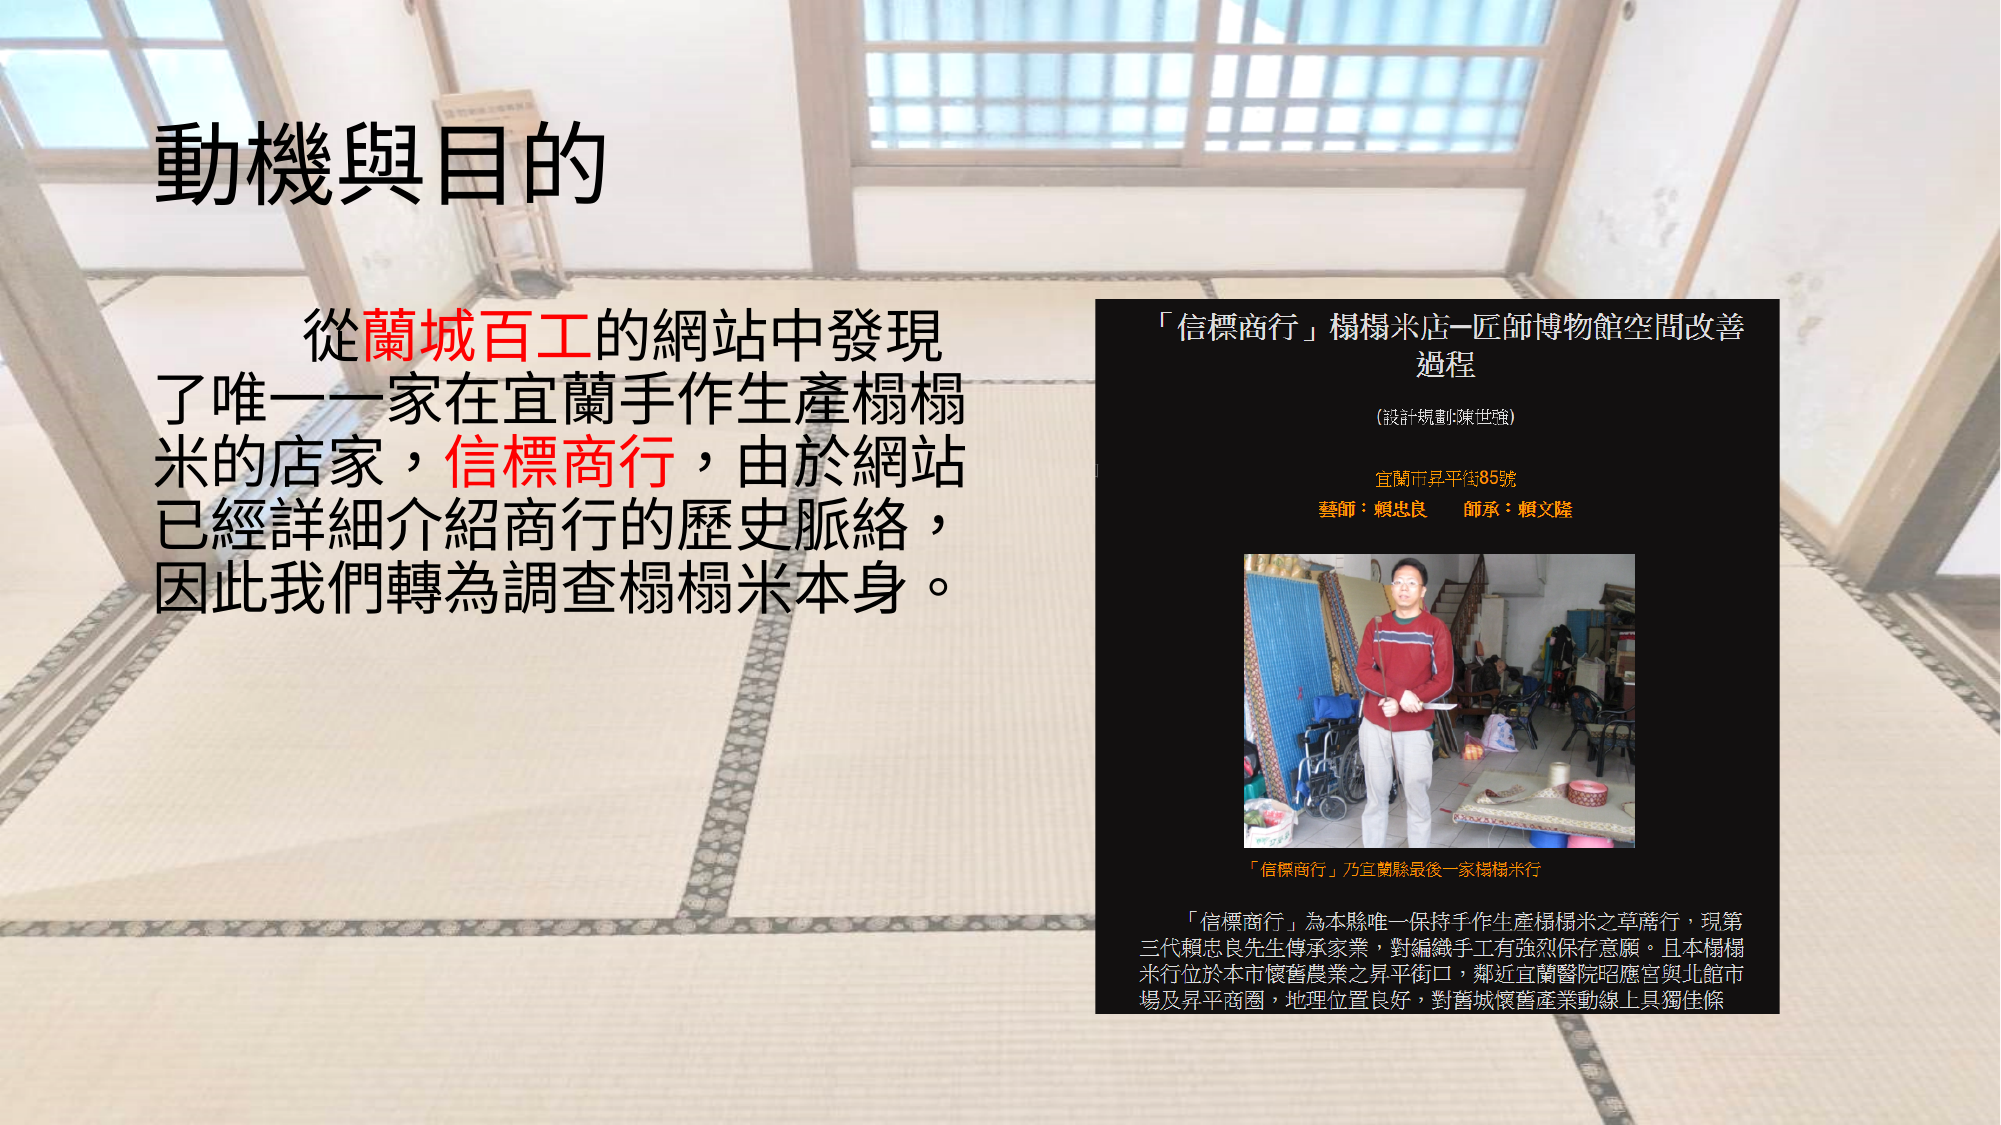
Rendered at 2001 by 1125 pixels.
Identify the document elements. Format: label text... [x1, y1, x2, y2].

title 動機與目的 [137, 59, 1863, 278]
list 從蘭城百工的網站中發現了唯一一家在宜蘭手作生產榻榻米的店家，信標商行，由於網站已經詳細介紹商行的歷史脈絡，因此我們轉為調查榻榻米本身。 [137, 299, 988, 1014]
picture [0, 0, 2001, 1125]
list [1095, 299, 1780, 1014]
